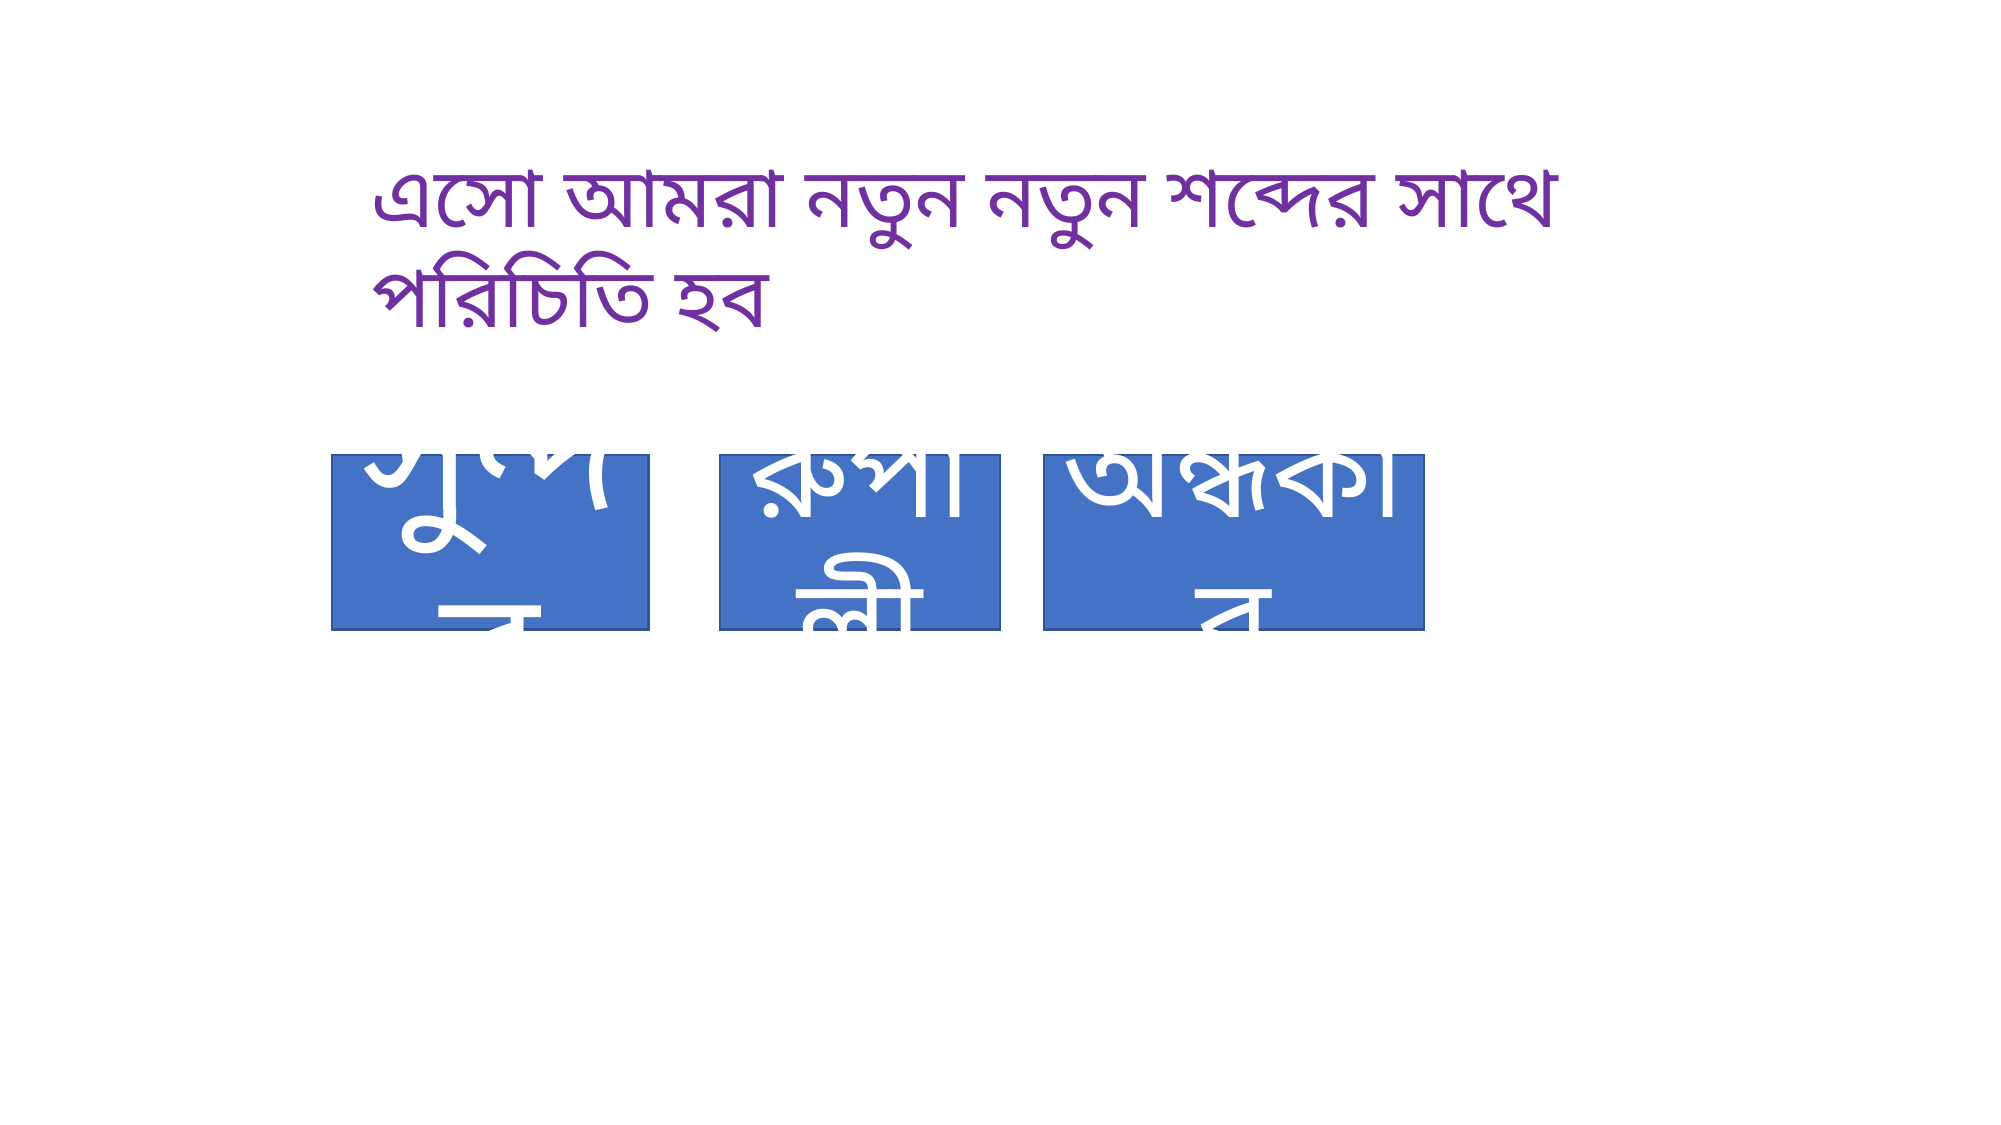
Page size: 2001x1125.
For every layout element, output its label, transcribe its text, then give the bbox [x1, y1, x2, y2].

text_box রুপালী [719, 454, 1001, 631]
text_box সুন্দর [331, 454, 650, 631]
text_box অন্ধকার [1043, 454, 1425, 631]
text_box এসো আমরা নতুন নতুন শব্দের সাথে পরিচিতি হব [356, 137, 1684, 352]
